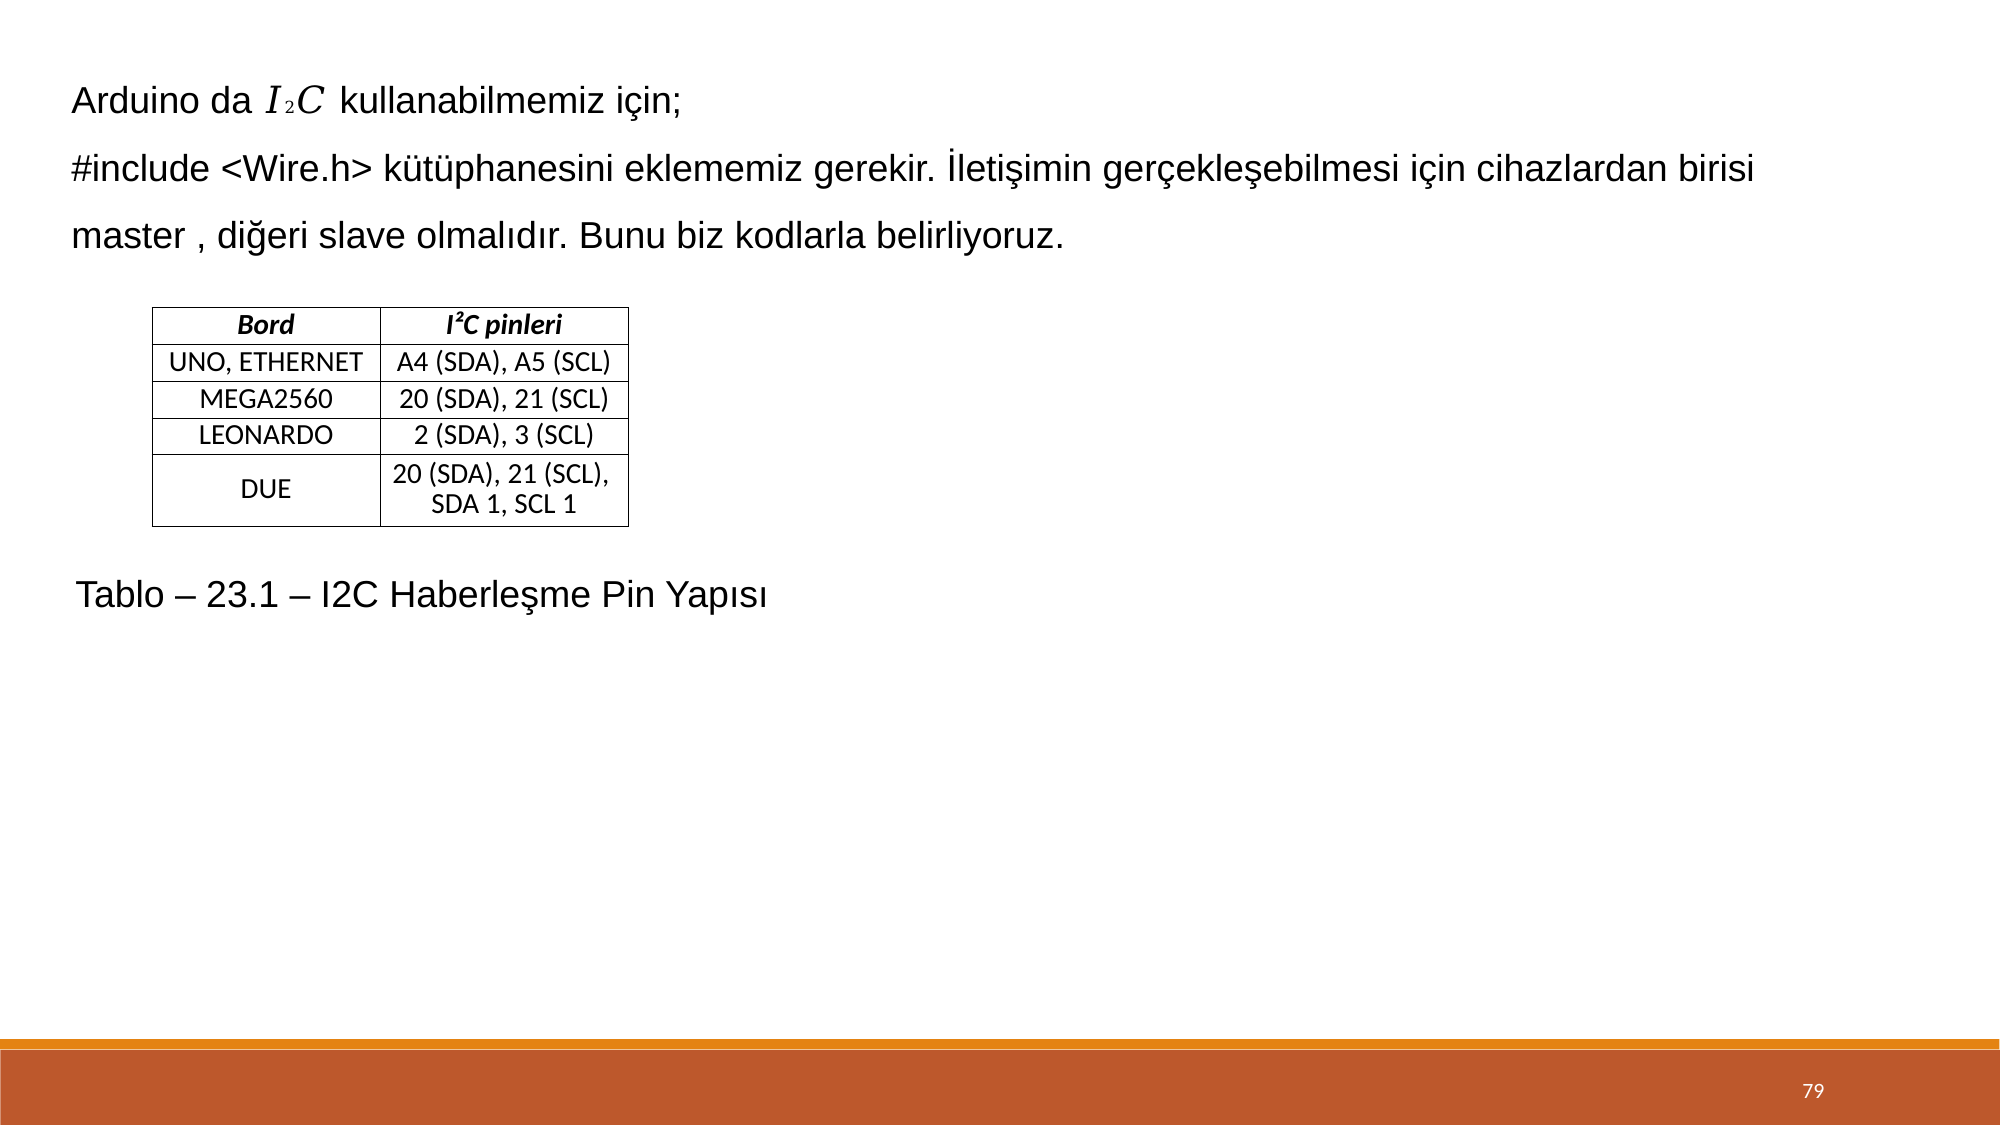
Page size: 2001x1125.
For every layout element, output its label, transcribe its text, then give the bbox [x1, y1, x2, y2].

text_box Arduino da 𝐼2𝐶 kullanabilmemiz için; #include <Wire.h> kütüphanesini eklememiz gerekir. İletişimin gerçekleşebilmesi için cihazlardan birisi master , diğeri slave olmalıdır. Bunu biz kodlarla belirliyoruz. [56, 46, 1840, 264]
table_header Bord [153, 308, 380, 344]
table_cell 20 (SDA), 21 (SCL) [381, 382, 628, 418]
table_cell 20 (SDA), 21 (SCL), SDA 1, SCL 1 [381, 455, 628, 526]
table_cell 2 (SDA), 3 (SCL) [381, 419, 628, 454]
table_cell MEGA2560 [153, 382, 380, 418]
text_box Tablo – 23.1 – I2C Haberleşme Pin Yapısı [60, 562, 795, 623]
table_cell DUE [153, 455, 380, 526]
table_header I²C pinleri [381, 308, 628, 344]
slide_number 79 [1624, 1059, 1840, 1120]
table_cell A4 (SDA), A5 (SCL) [381, 345, 628, 381]
table_cell LEONARDO [153, 419, 380, 454]
table_cell UNO, ETHERNET [153, 345, 380, 381]
